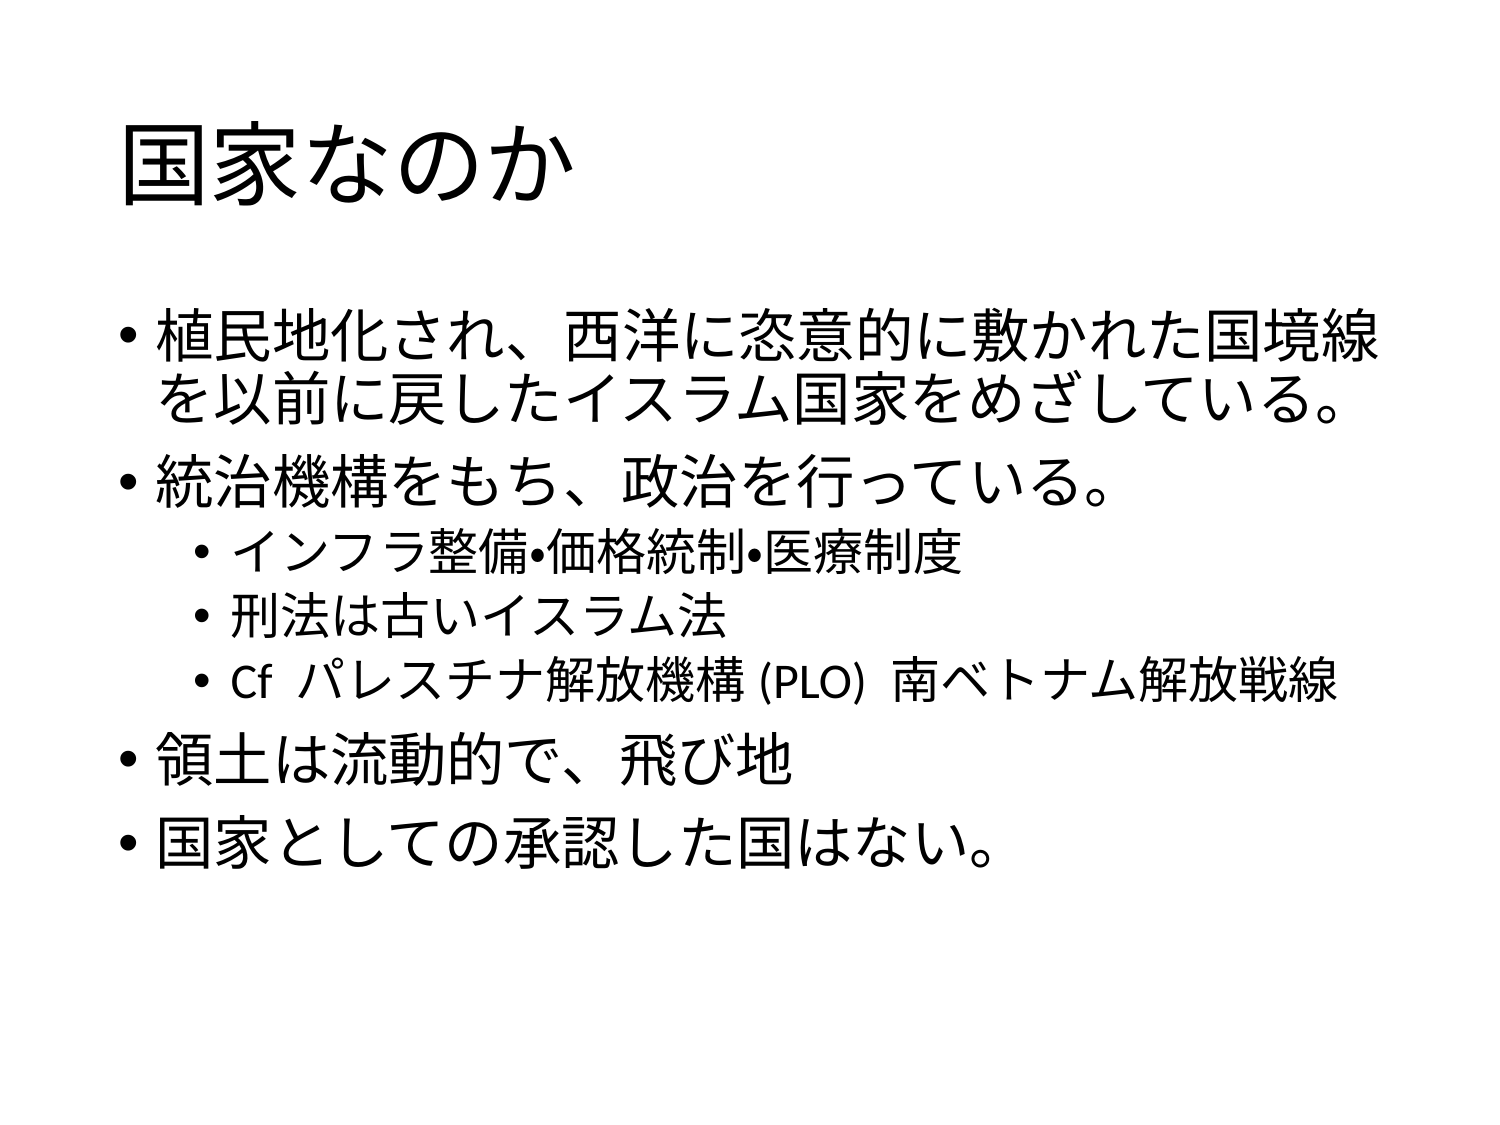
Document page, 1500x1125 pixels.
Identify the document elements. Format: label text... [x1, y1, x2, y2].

list 植民地化され、西洋に恣意的に敷かれた国境線を以前に戻したイスラム国家をめざしている。 統治機構をもち、政治を行っている。 インフラ整備・価格統制・医療制度 刑法は古いイスラム法 Cf パレスチナ解放機構(PLO) 南ベトナム解放戦線 領土は流動的で、飛び地 国家としての承認した国はない。 [103, 299, 1397, 1014]
title 国家なのか [103, 59, 1397, 278]
